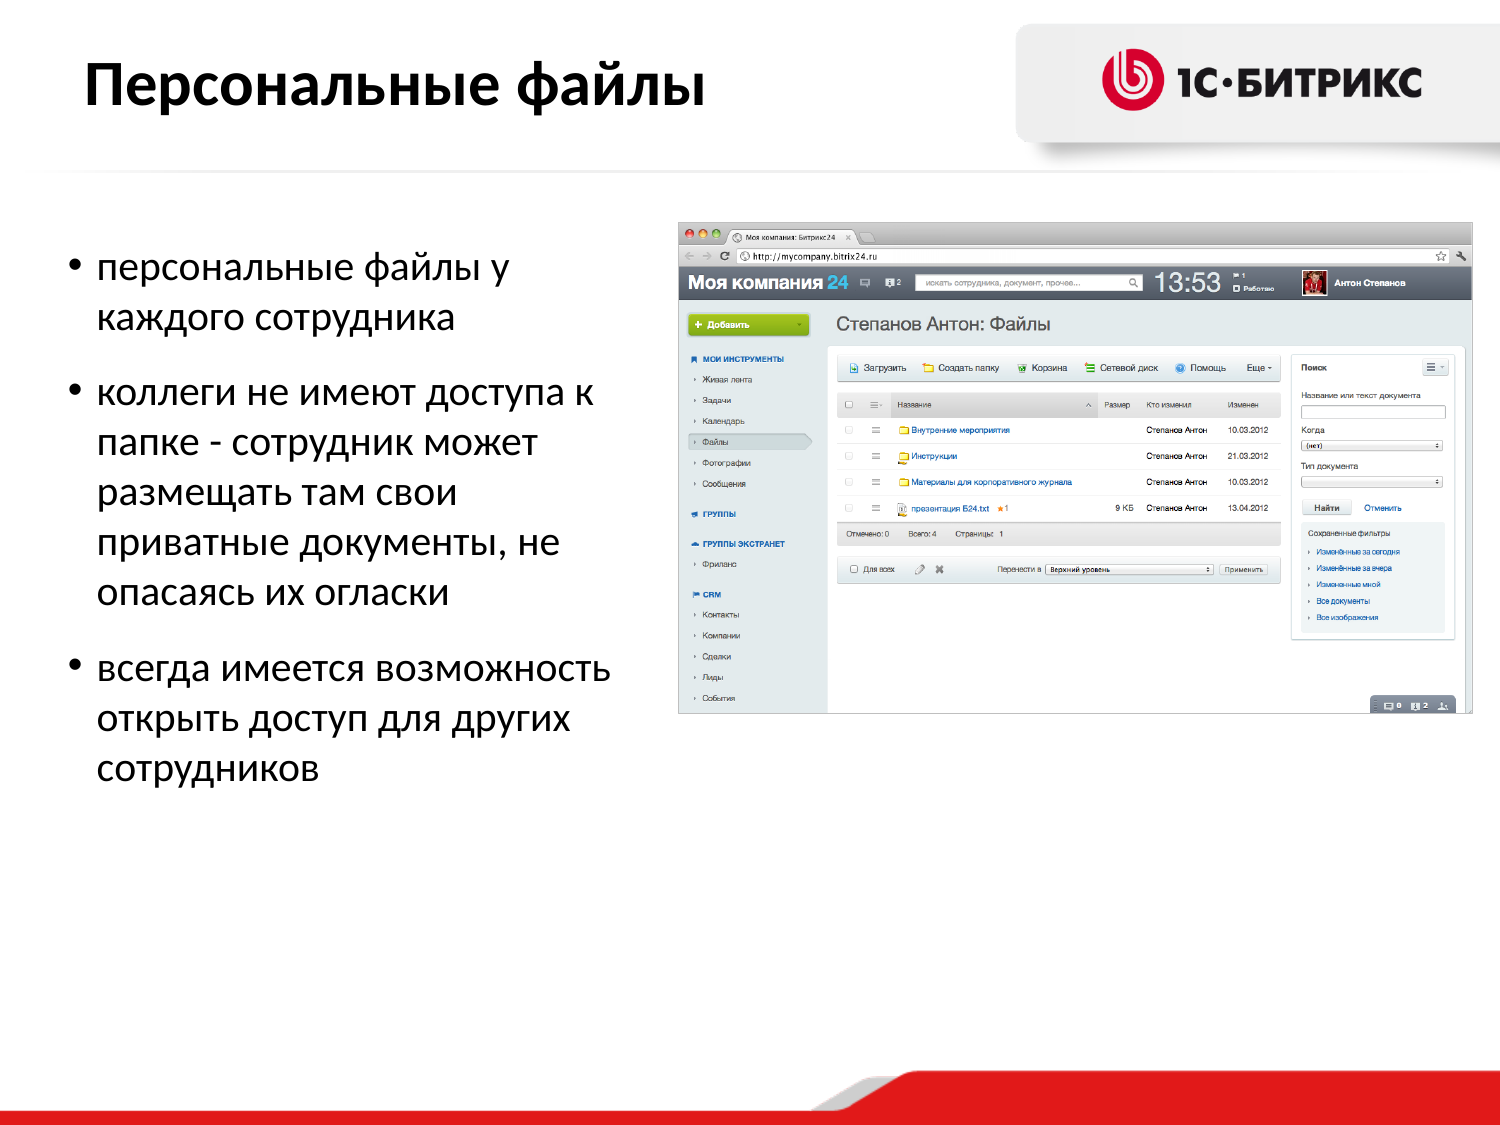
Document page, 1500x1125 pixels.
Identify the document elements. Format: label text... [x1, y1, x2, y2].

picture [18, 1, 1500, 179]
picture [0, 1050, 1500, 1125]
text_box персональные файлы у каждого сотрудника коллеги не имеют доступа к папке - сотрудник может размещать там свои приватные документы, не опасаясь их огласки всегда имеется возможность открыть доступ для других сотрудников [53, 231, 656, 947]
text_box Персональные файлы [69, 27, 992, 131]
picture [678, 222, 1472, 713]
